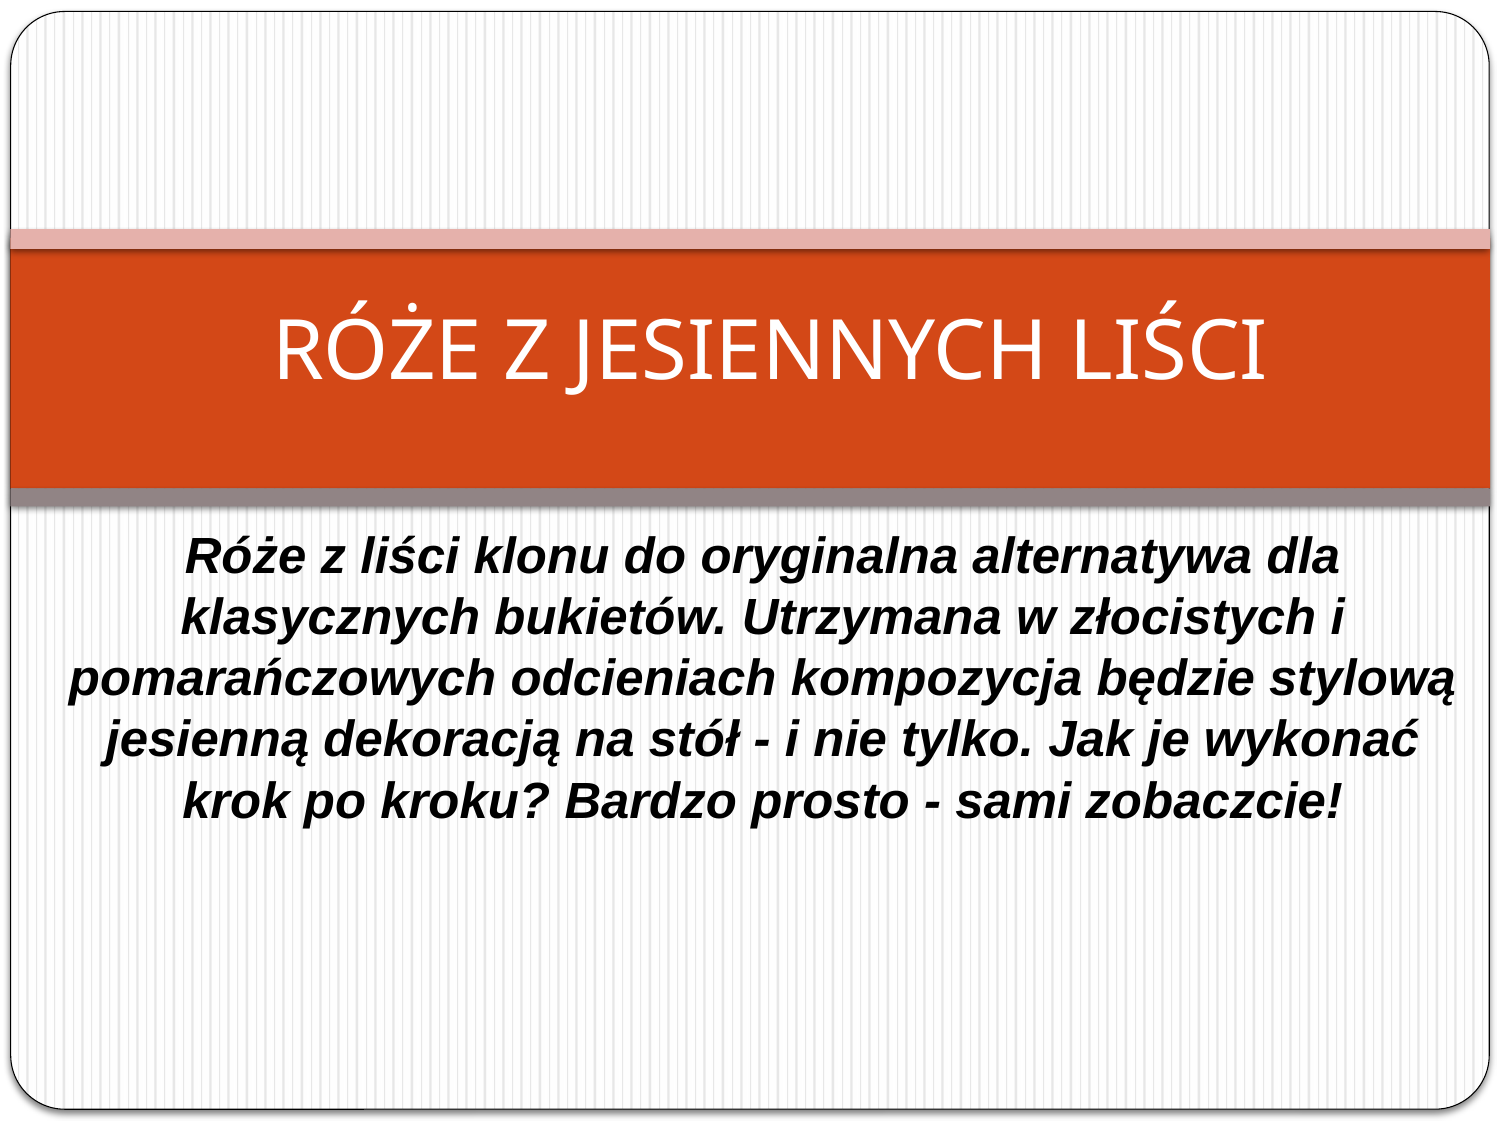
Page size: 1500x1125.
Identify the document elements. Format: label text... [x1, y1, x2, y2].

subtitle Róże z liści klonu do oryginalna alternatywa dla klasycznych bukietów. Utrzymana w złocistych i pomarańczowych odcieniach kompozycja będzie stylową jesienną dekoracją na stół - i nie tylko. Jak je wykonać krok po kroku? Bardzo prosto - sami zobaczcie! [53, 515, 1474, 894]
title RÓŻE Z JESIENNYCH LIŚCI [76, 243, 1465, 457]
